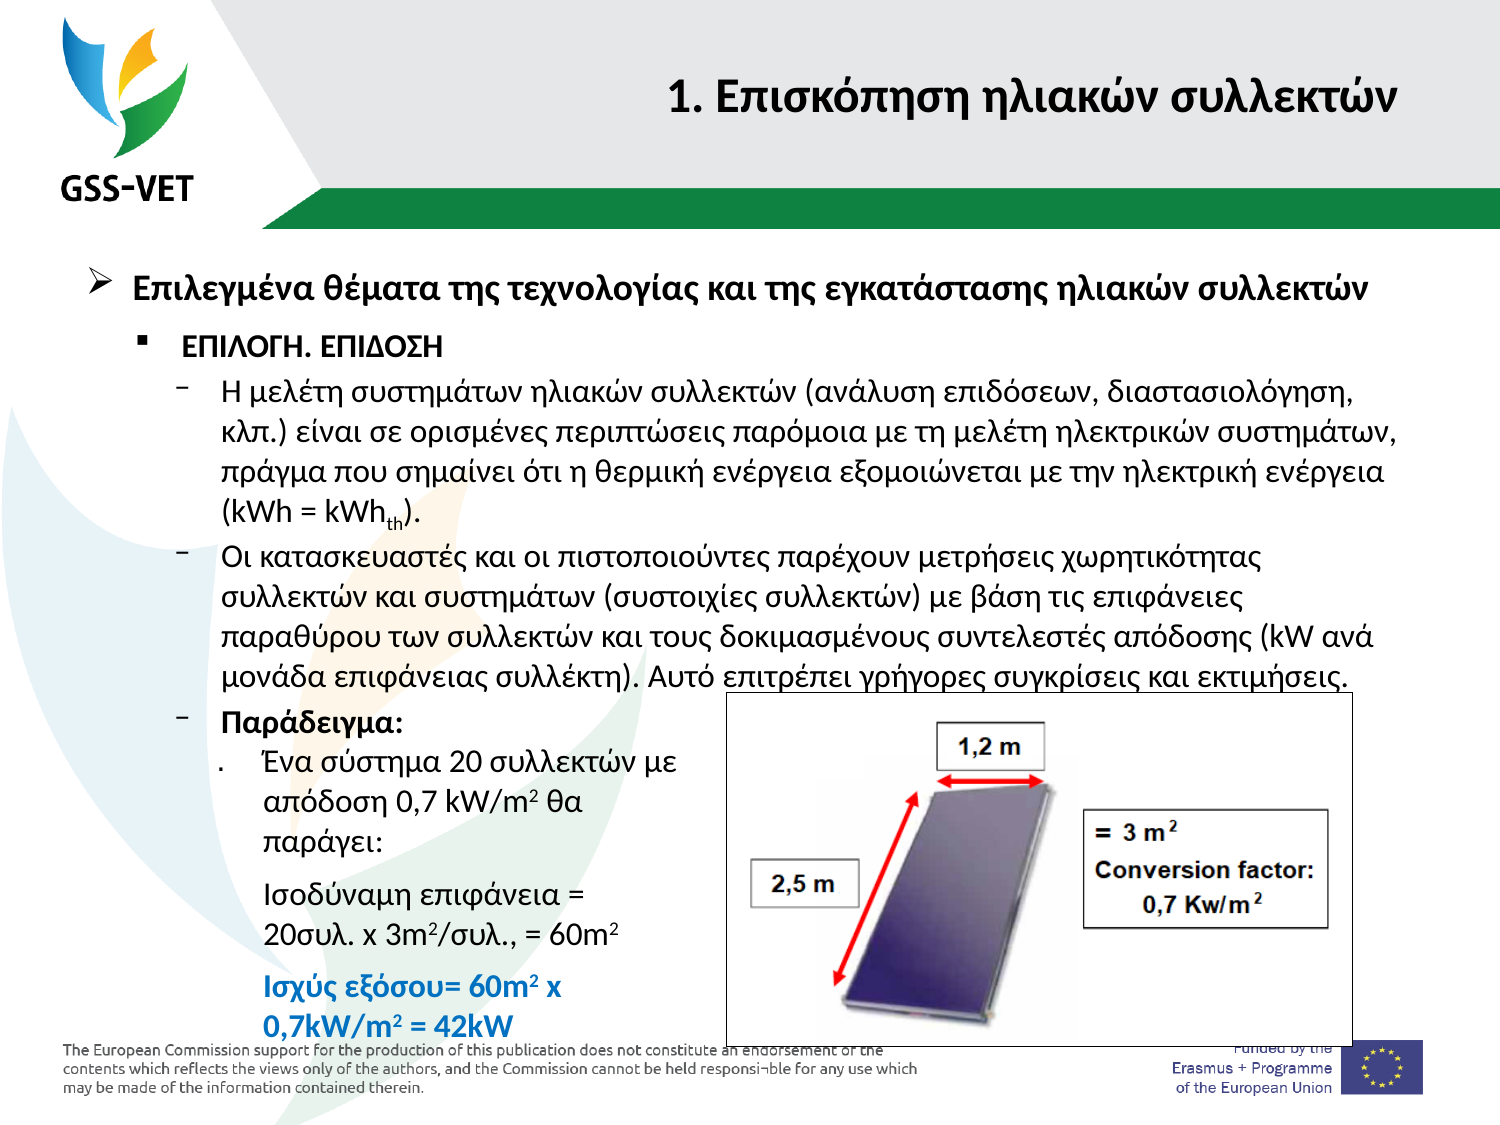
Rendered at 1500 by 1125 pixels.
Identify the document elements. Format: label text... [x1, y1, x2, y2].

text_box Επιλεγμένα θέματα της τεχνολογίας και της εγκατάστασης ηλιακών συλλεκτών [71, 255, 1400, 316]
text_box Παράδειγμα: Ένα σύστημα 20 συλλεκτών με απόδοση 0,7 kW/m2 θα παράγει: Ισοδύναμη επιφάνεια = 20συλ. x 3m2/συλ., = 60m2 Ισχύς εξόσου= 60m2 x 0,7kW/m2 = 42kW [159, 692, 695, 1052]
title 1. Επισκόπηση ηλιακών συλλεκτών [324, 0, 1425, 185]
text_box ΕΠΙΛΟΓΗ. ΕΠΙΔΟΣΗ [119, 316, 656, 372]
text_box Η μελέτη συστημάτων ηλιακών συλλεκτών (ανάλυση επιδόσεων, διαστασιολόγηση, κλπ.) είναι σε ορισμένες περιπτώσεις παρόμοια με τη μελέτη ηλεκτρικών συστημάτων, πράγμα που σημαίνει ότι η θερμική ενέργεια εξομοιώνεται με την ηλεκτρική ενέργεια (kWh = kWhth). Οι κατασκευαστές και οι πιστοποιούντες παρέχουν μετρήσεις χωρητικότητας συλλεκτών και συστημάτων (συστοιχίες συλλεκτών) με βάση τις επιφάνειες παραθύρου των συλλεκτών και τους δοκιμασμένους συντελεστές απόδοσης (kW ανά μονάδα επιφάνειας συλλέκτη). Αυτό επιτρέπει γρήγορες συγκρίσεις και εκτιμήσεις. [159, 361, 1425, 702]
picture [0, 0, 1500, 1125]
